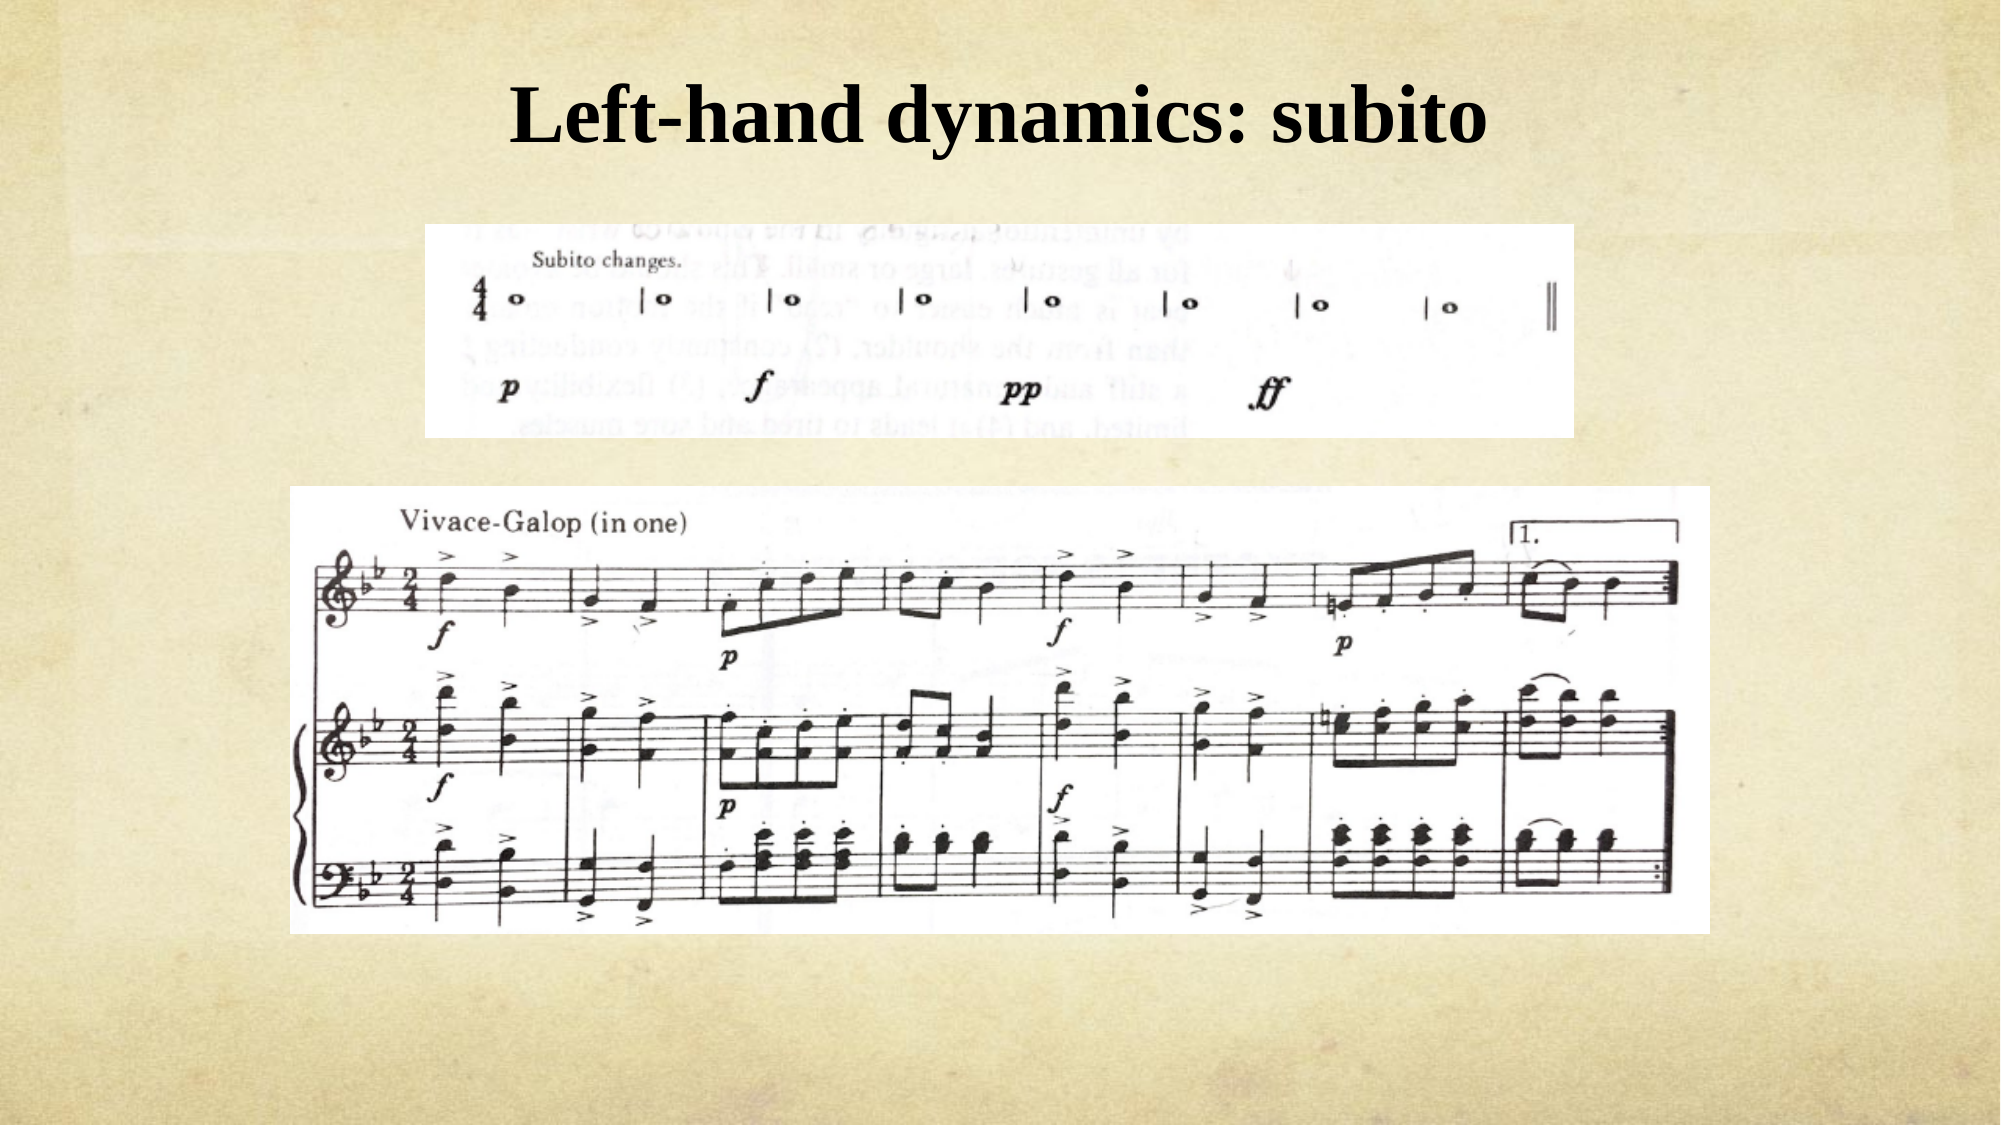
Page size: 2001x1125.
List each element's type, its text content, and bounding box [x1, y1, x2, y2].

list [200, 284, 1800, 950]
title Left-hand dynamics: subito [399, 37, 1600, 180]
picture [0, 0, 2001, 1125]
